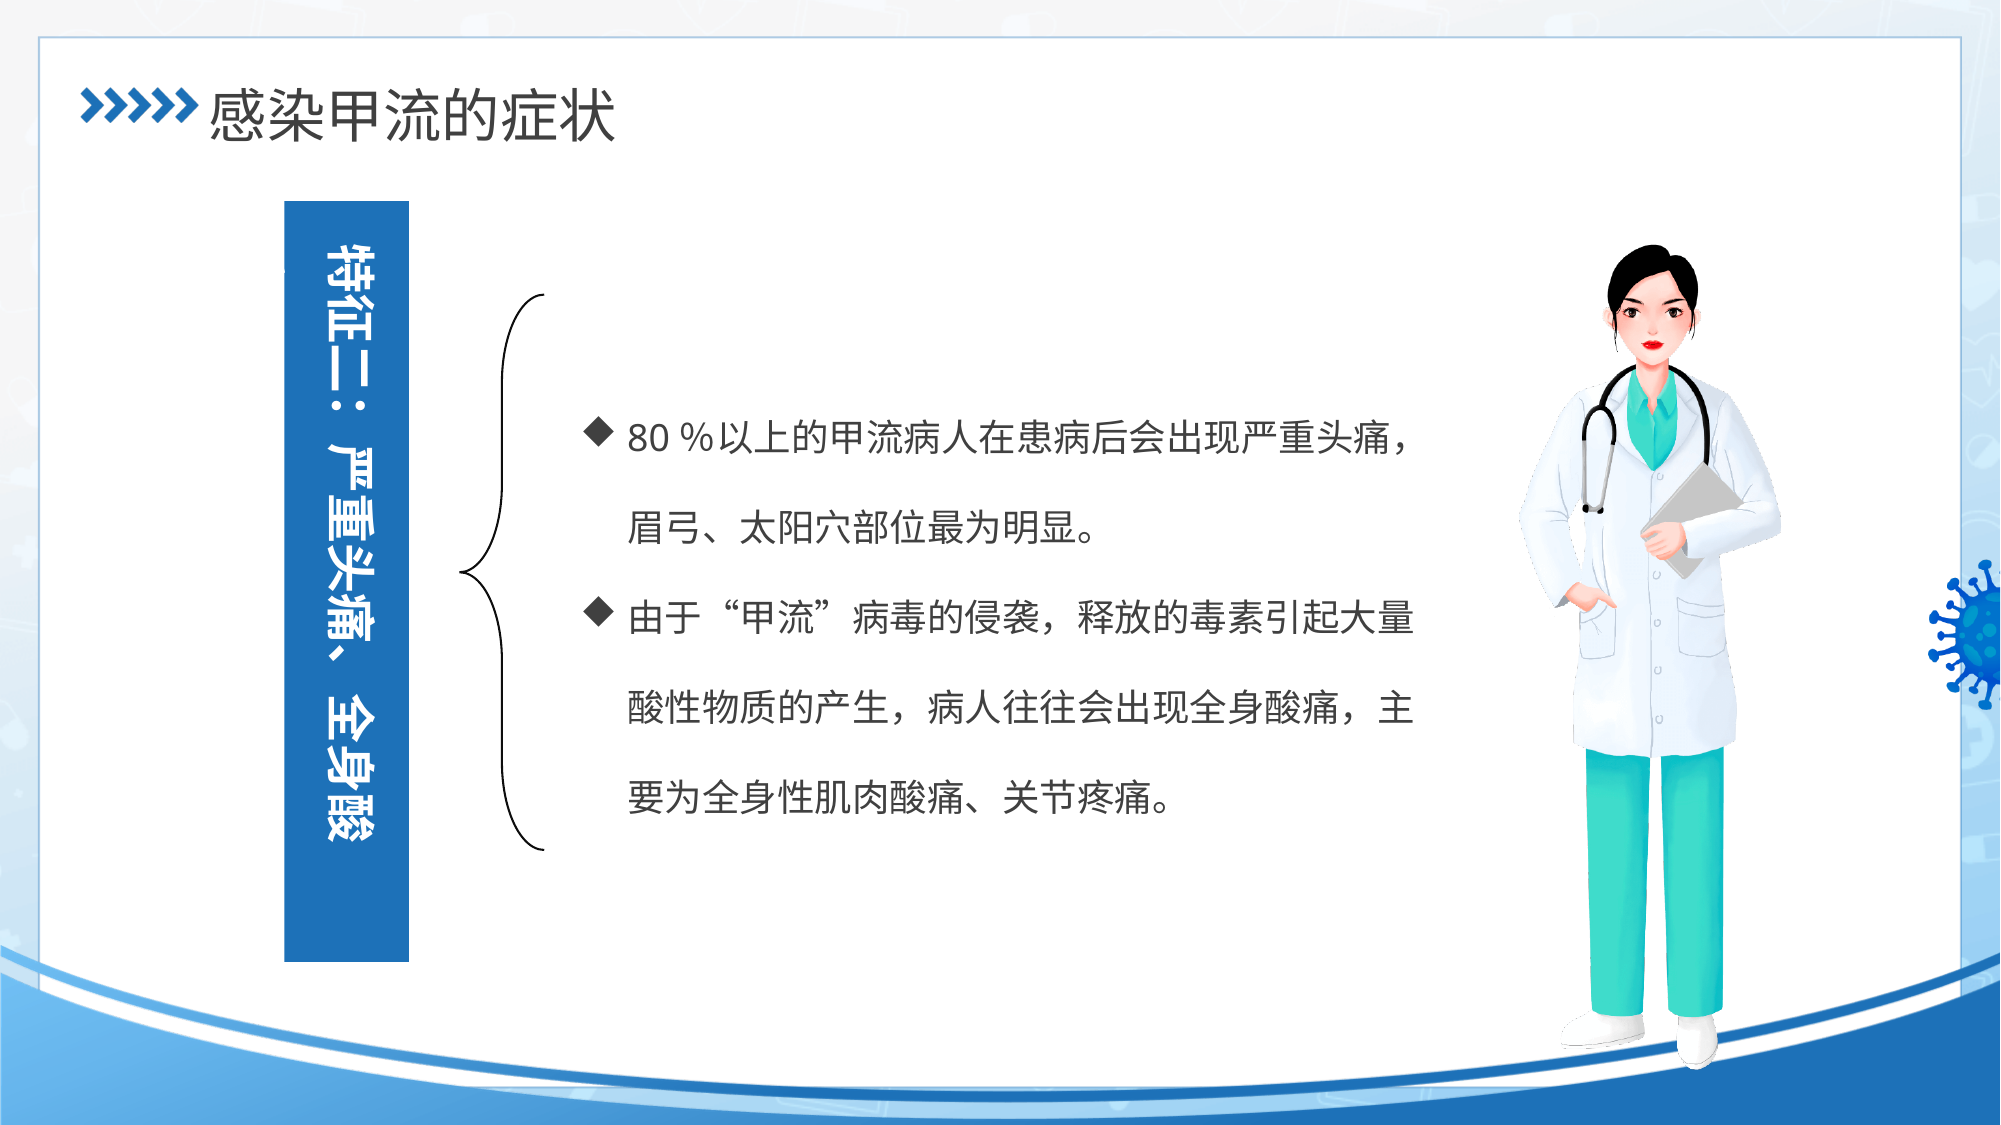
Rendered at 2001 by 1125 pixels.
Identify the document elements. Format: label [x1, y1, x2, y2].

picture [0, 0, 2001, 1125]
text_box [284, 201, 1444, 963]
